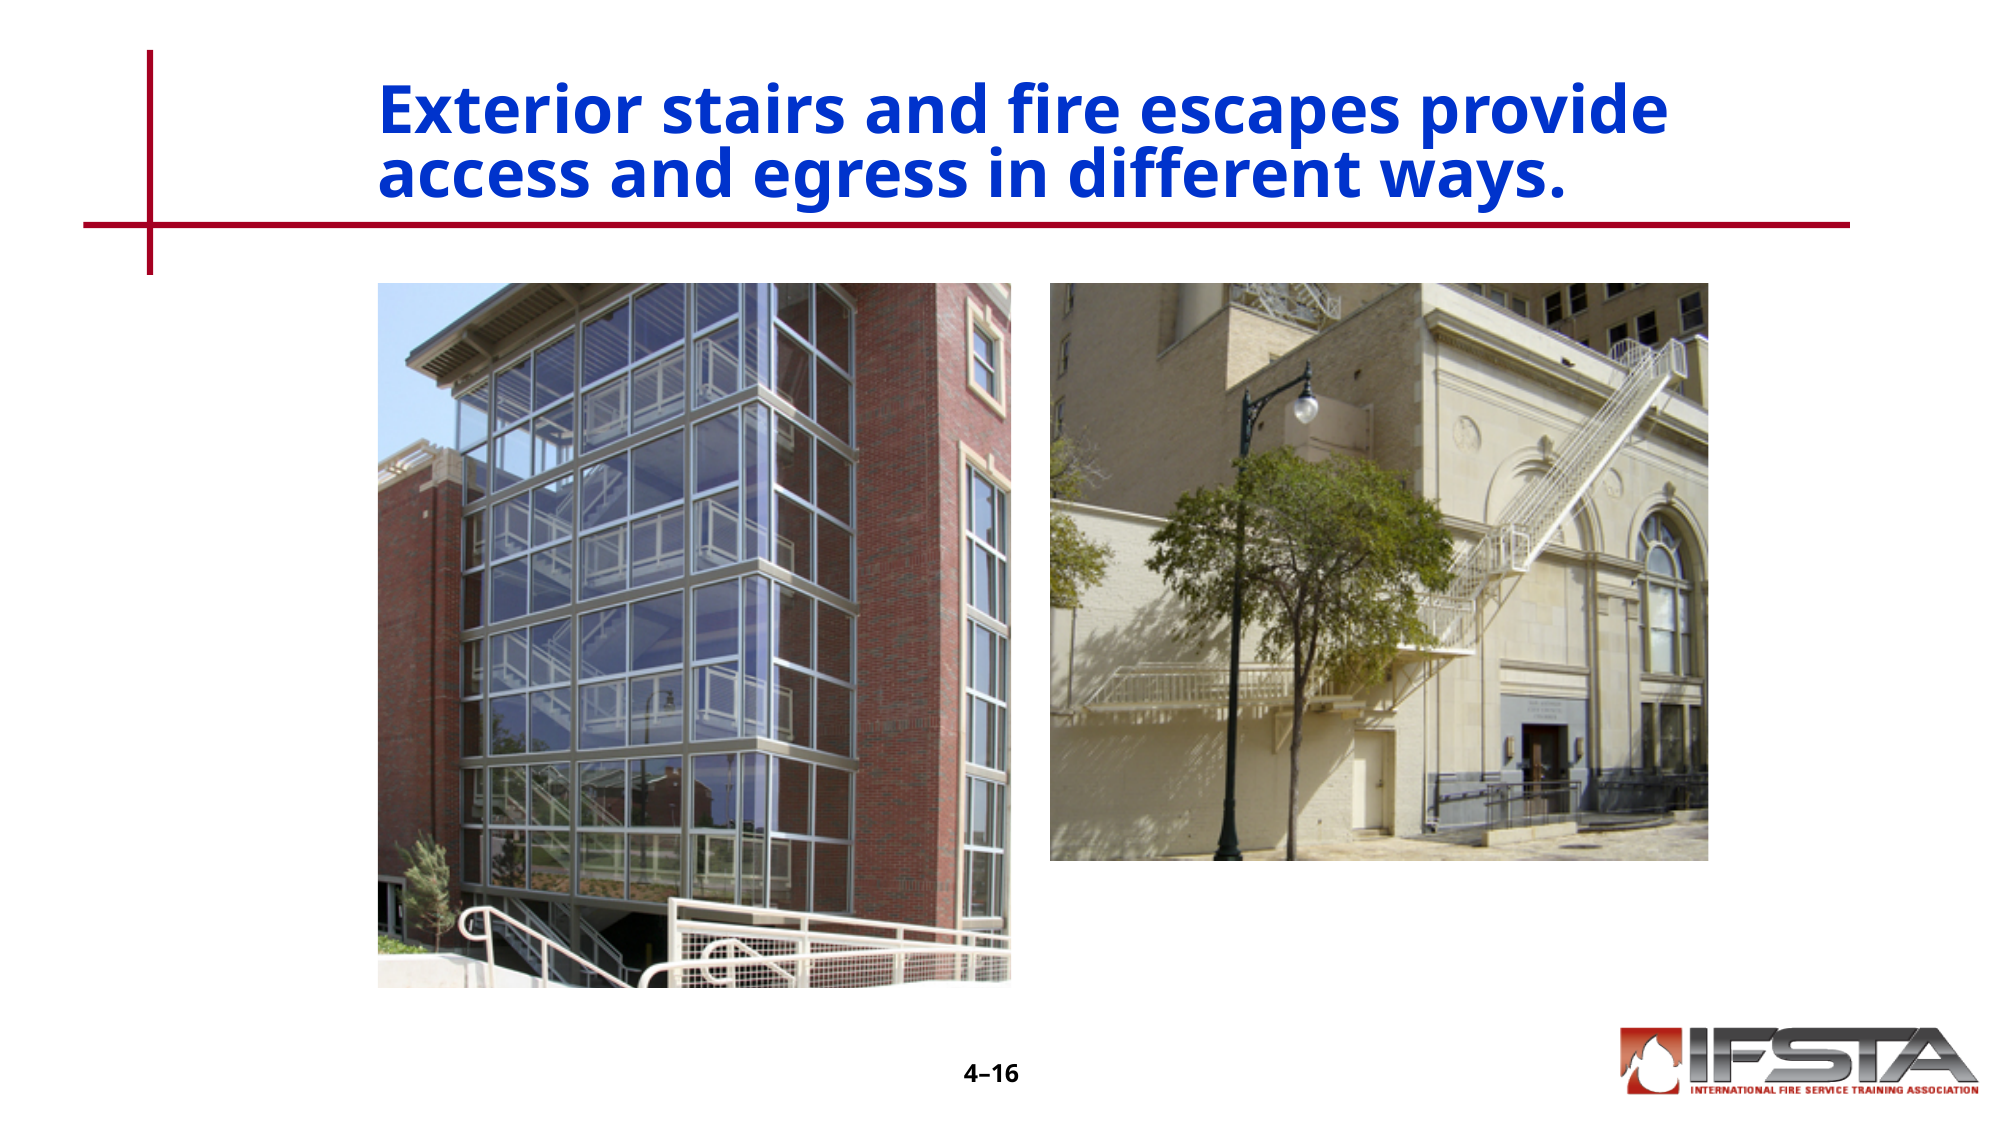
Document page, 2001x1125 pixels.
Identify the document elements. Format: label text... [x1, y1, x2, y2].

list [377, 283, 1012, 988]
picture [1620, 1027, 1980, 1097]
title Exterior stairs and fire escapes provide access and egress in different ways. [362, 75, 1750, 225]
slide_number 4–16 [783, 1050, 1200, 1125]
picture [1049, 283, 1709, 862]
